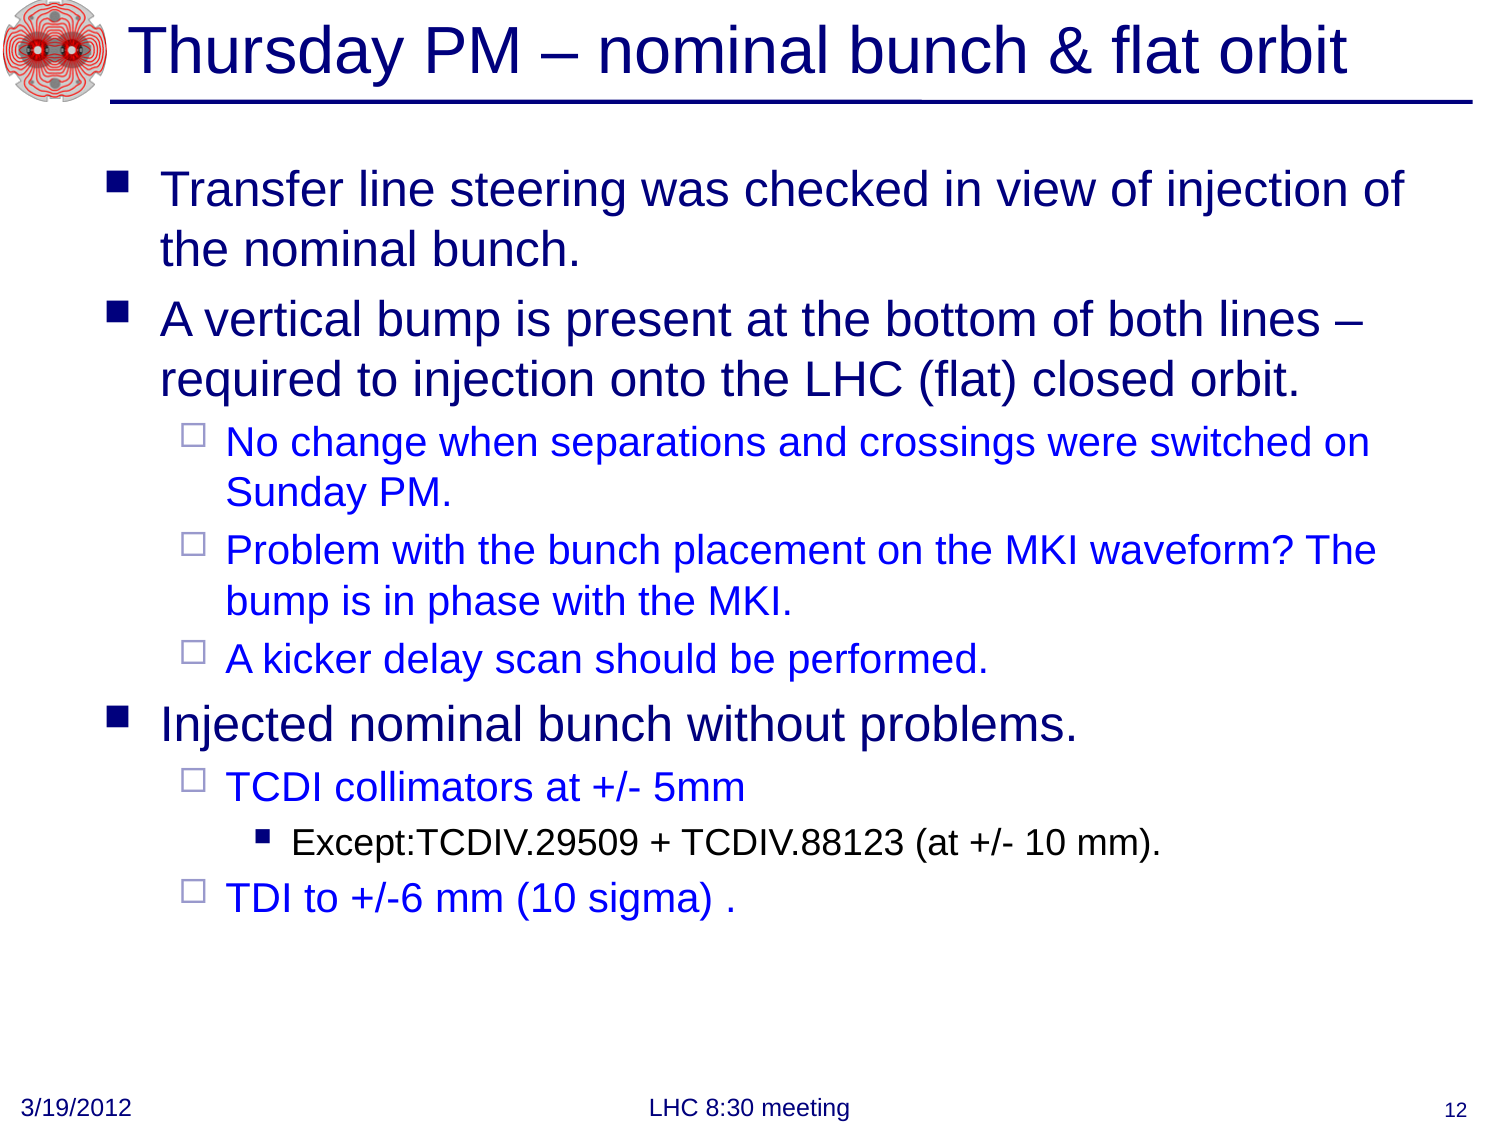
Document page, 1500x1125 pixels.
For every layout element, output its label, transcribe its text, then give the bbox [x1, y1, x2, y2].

slide_number 12 [1131, 1087, 1483, 1125]
list Transfer line steering was checked in view of injection of the nominal bunch. A vertical bump is present at the bottom of both lines – required to injection onto the LHC (flat) closed orbit. No change when separations and crossings were switched on Sunday PM. Problem with the bunch placement on the MKI waveform? The bump is in phase with the MKI. A kicker delay scan should be performed. Injected nominal bunch without problems. TCDI collimators at +/- 5mm Except:TCDIV.29509 + TCDIV.88123 (at +/- 10 mm). TDI to +/-6 mm (10 sigma) . [88, 148, 1439, 988]
picture [0, 0, 108, 103]
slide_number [5, 1085, 356, 1125]
title Thursday PM – nominal bunch & flat orbit [111, 3, 1463, 91]
footer LHC 8:30 meeting [512, 1087, 988, 1125]
